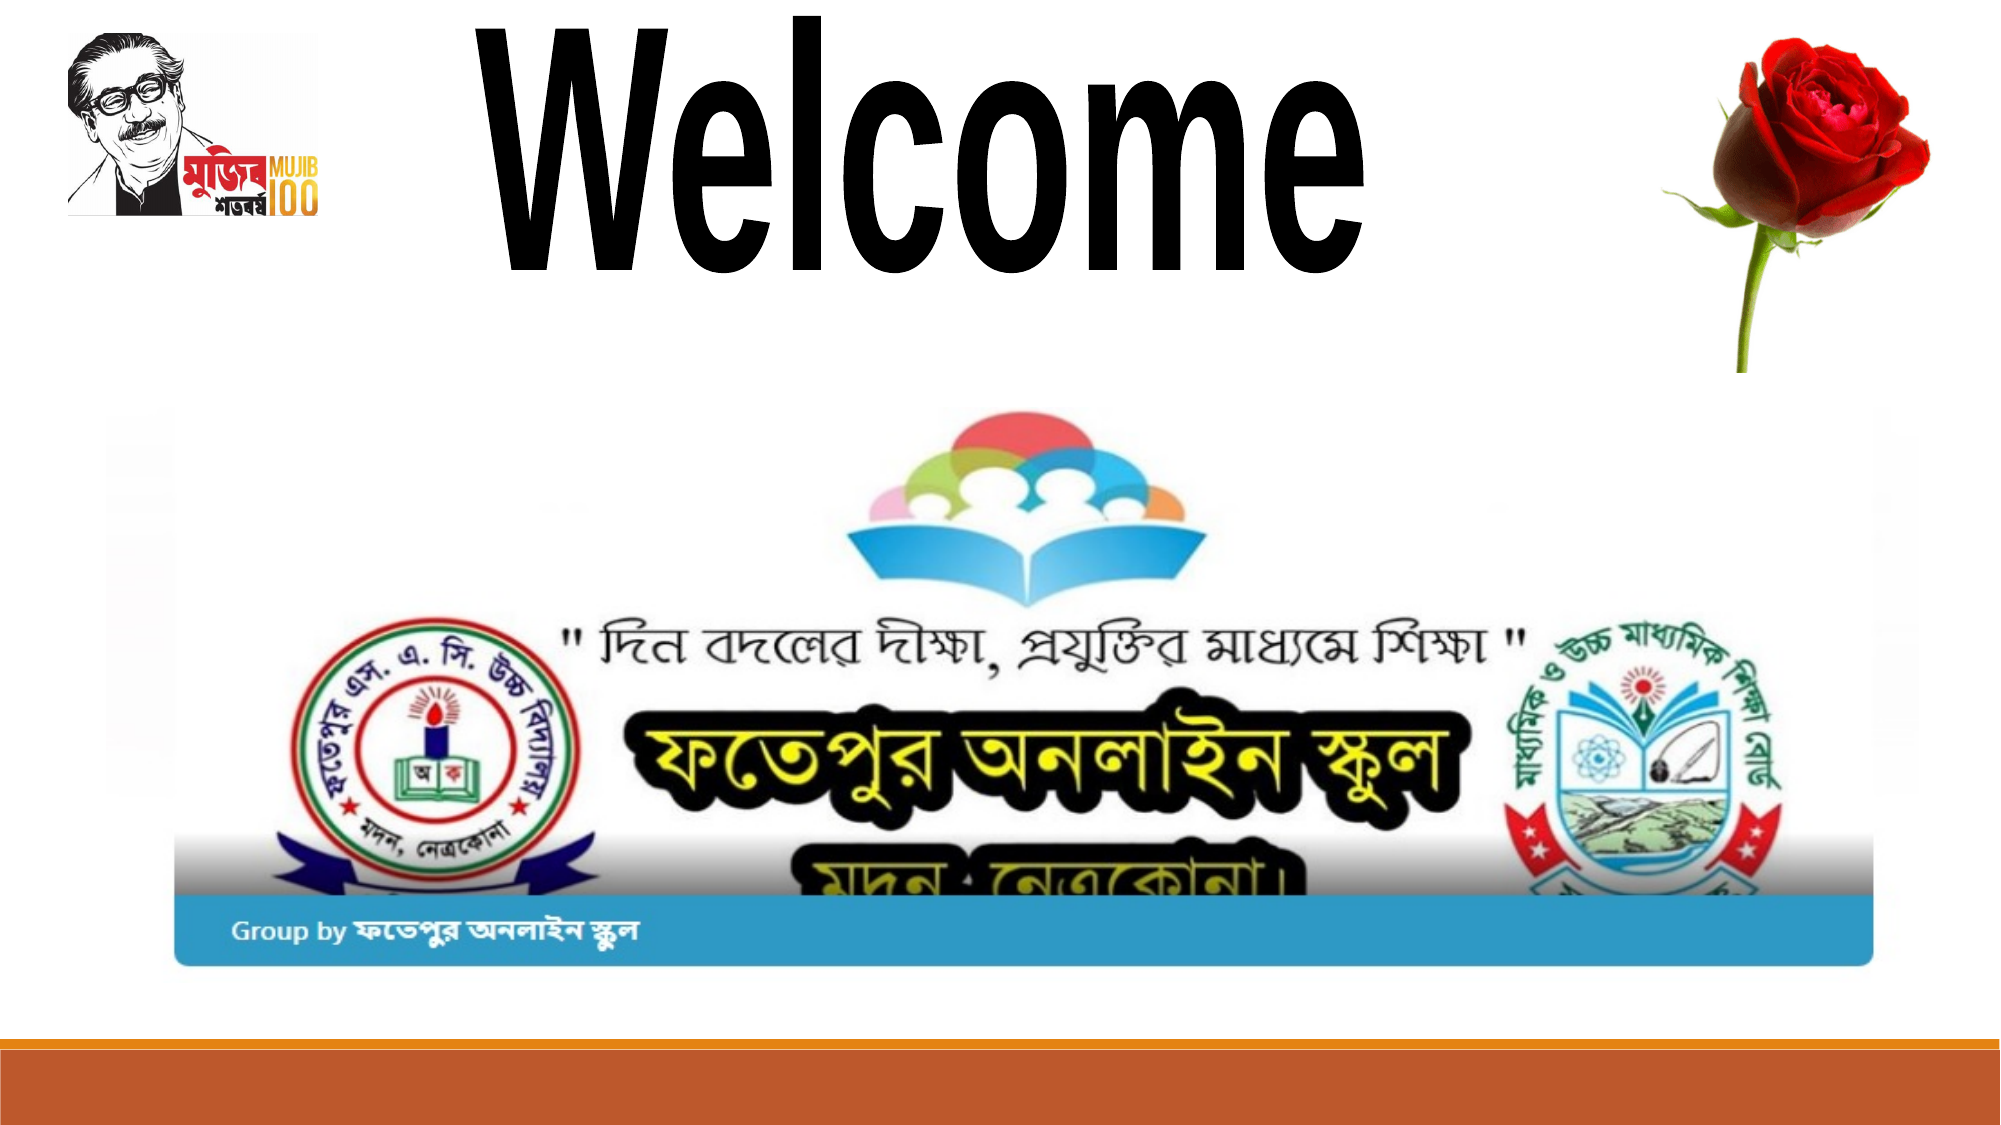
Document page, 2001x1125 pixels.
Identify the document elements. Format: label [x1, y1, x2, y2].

picture [67, 32, 319, 217]
picture [106, 0, 2000, 983]
